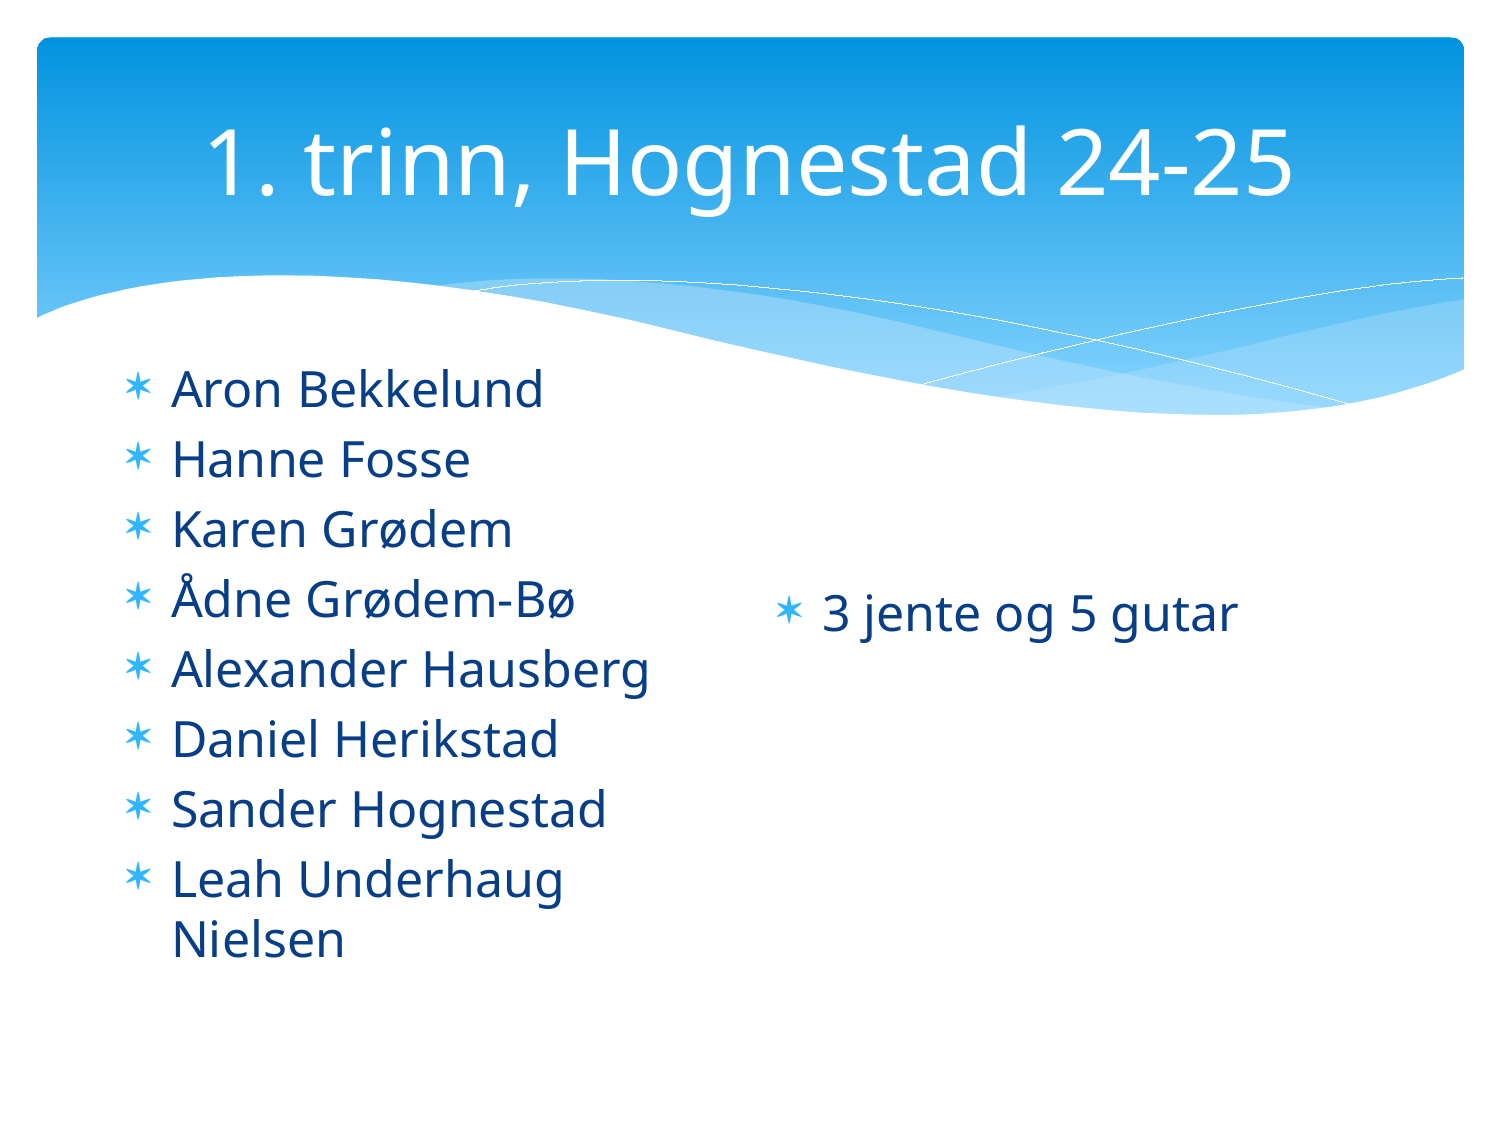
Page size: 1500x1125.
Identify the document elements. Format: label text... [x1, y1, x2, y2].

title 1. trinn, Hognestad 24-25 [75, 55, 1425, 261]
list 3 jente og 5 gutar [761, 574, 1389, 752]
list Aron Bekkelund Hanne Fosse Karen Grødem Ådne Grødem-Bø Alexander Hausberg Daniel Herikstad Sander Hognestad Leah Underhaug Nielsen [111, 349, 738, 1005]
